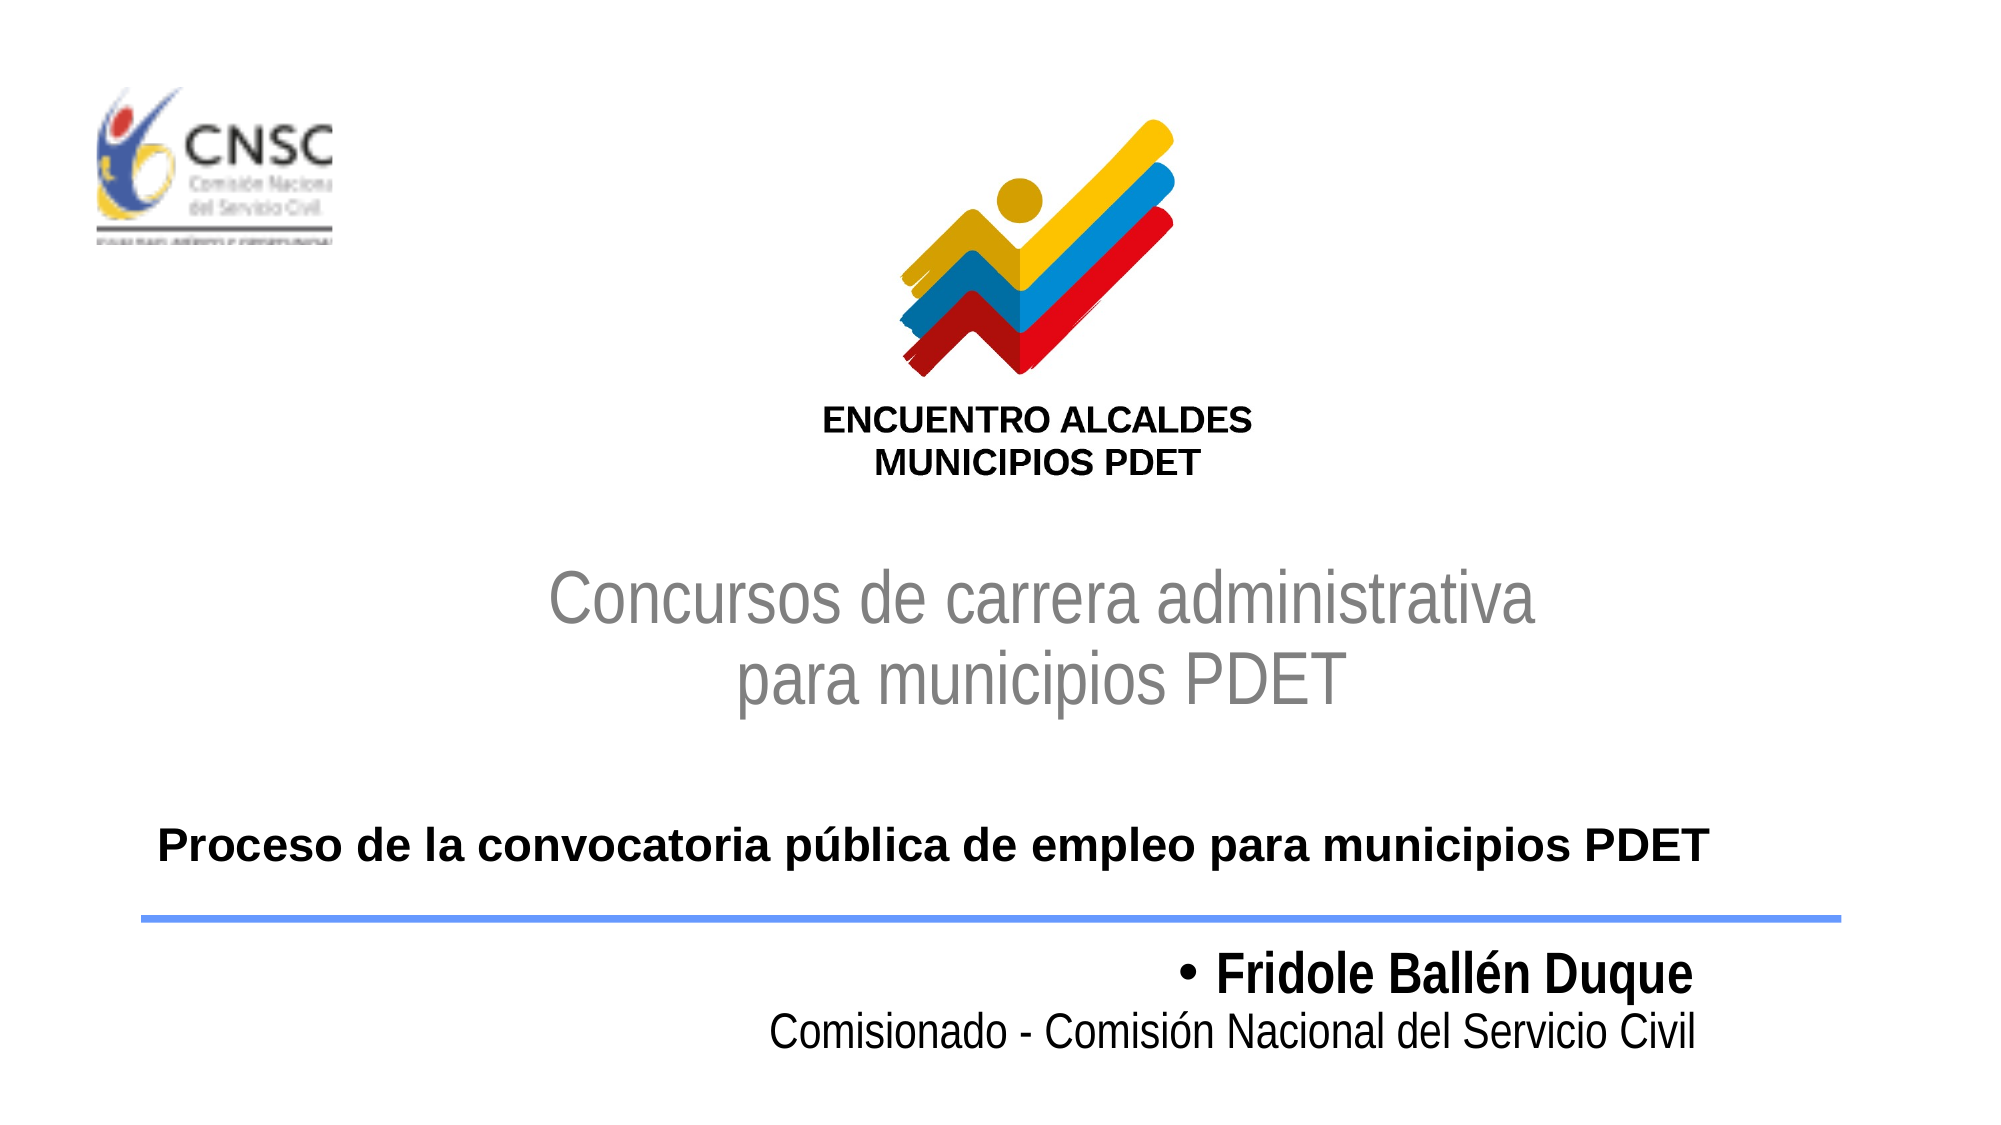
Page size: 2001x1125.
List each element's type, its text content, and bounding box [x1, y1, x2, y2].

text_box Concursos de carrera administrativa para municipios PDET [514, 507, 1572, 728]
text_box Fridole Ballén Duque [723, 935, 1736, 997]
text_box Comisionado - Comisión Nacional del Servicio Civil [247, 997, 1736, 1067]
text_box Proceso de la convocatoria pública de empleo para municipios PDET [142, 791, 1843, 900]
text_box [140, 915, 1842, 923]
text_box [96, 59, 1289, 564]
